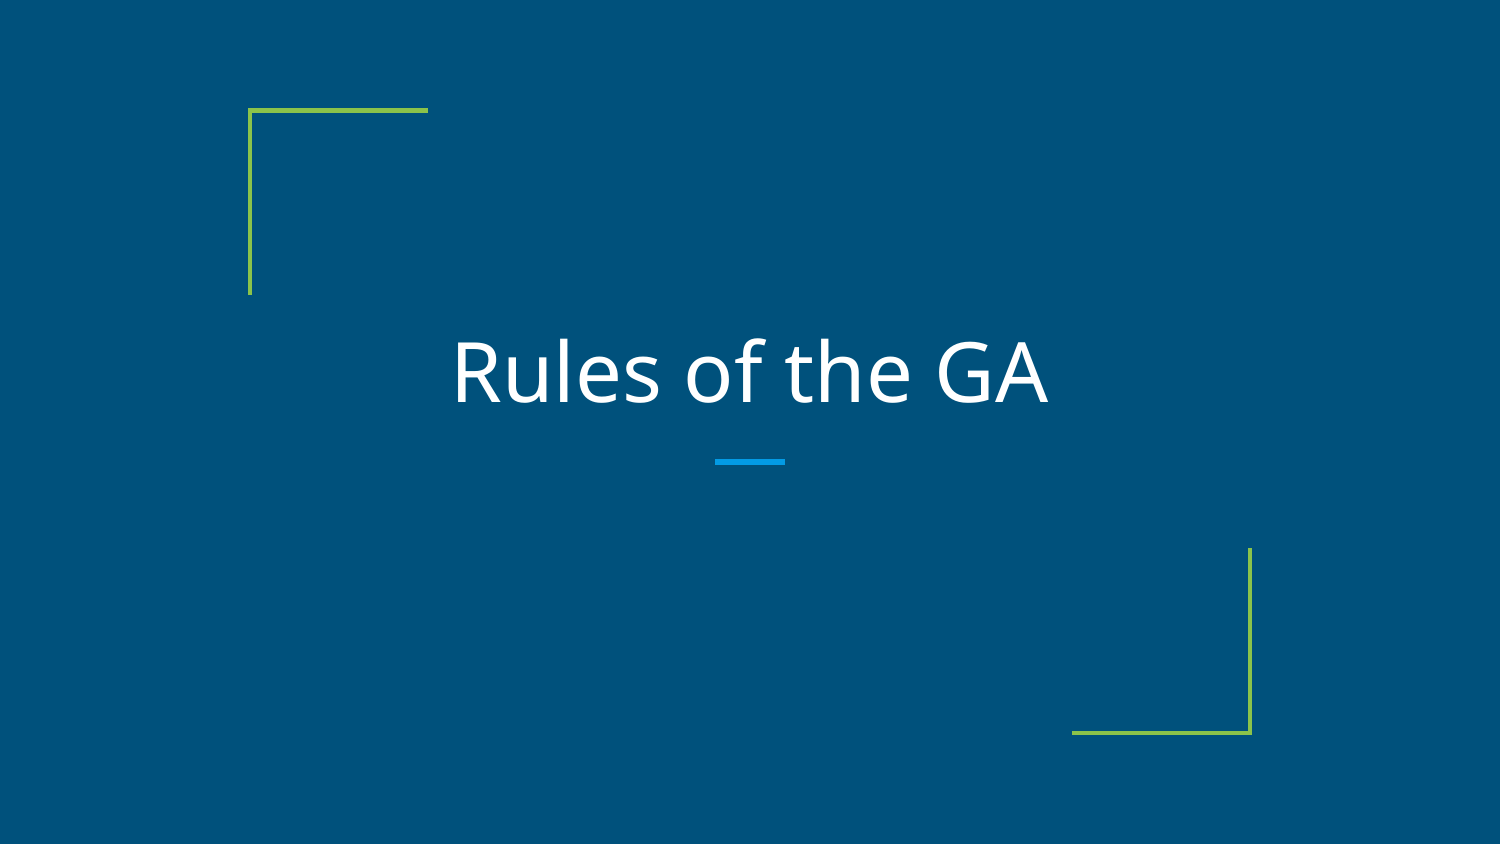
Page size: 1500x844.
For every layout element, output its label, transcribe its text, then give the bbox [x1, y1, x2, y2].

title Rules of the GA [275, 195, 1225, 435]
